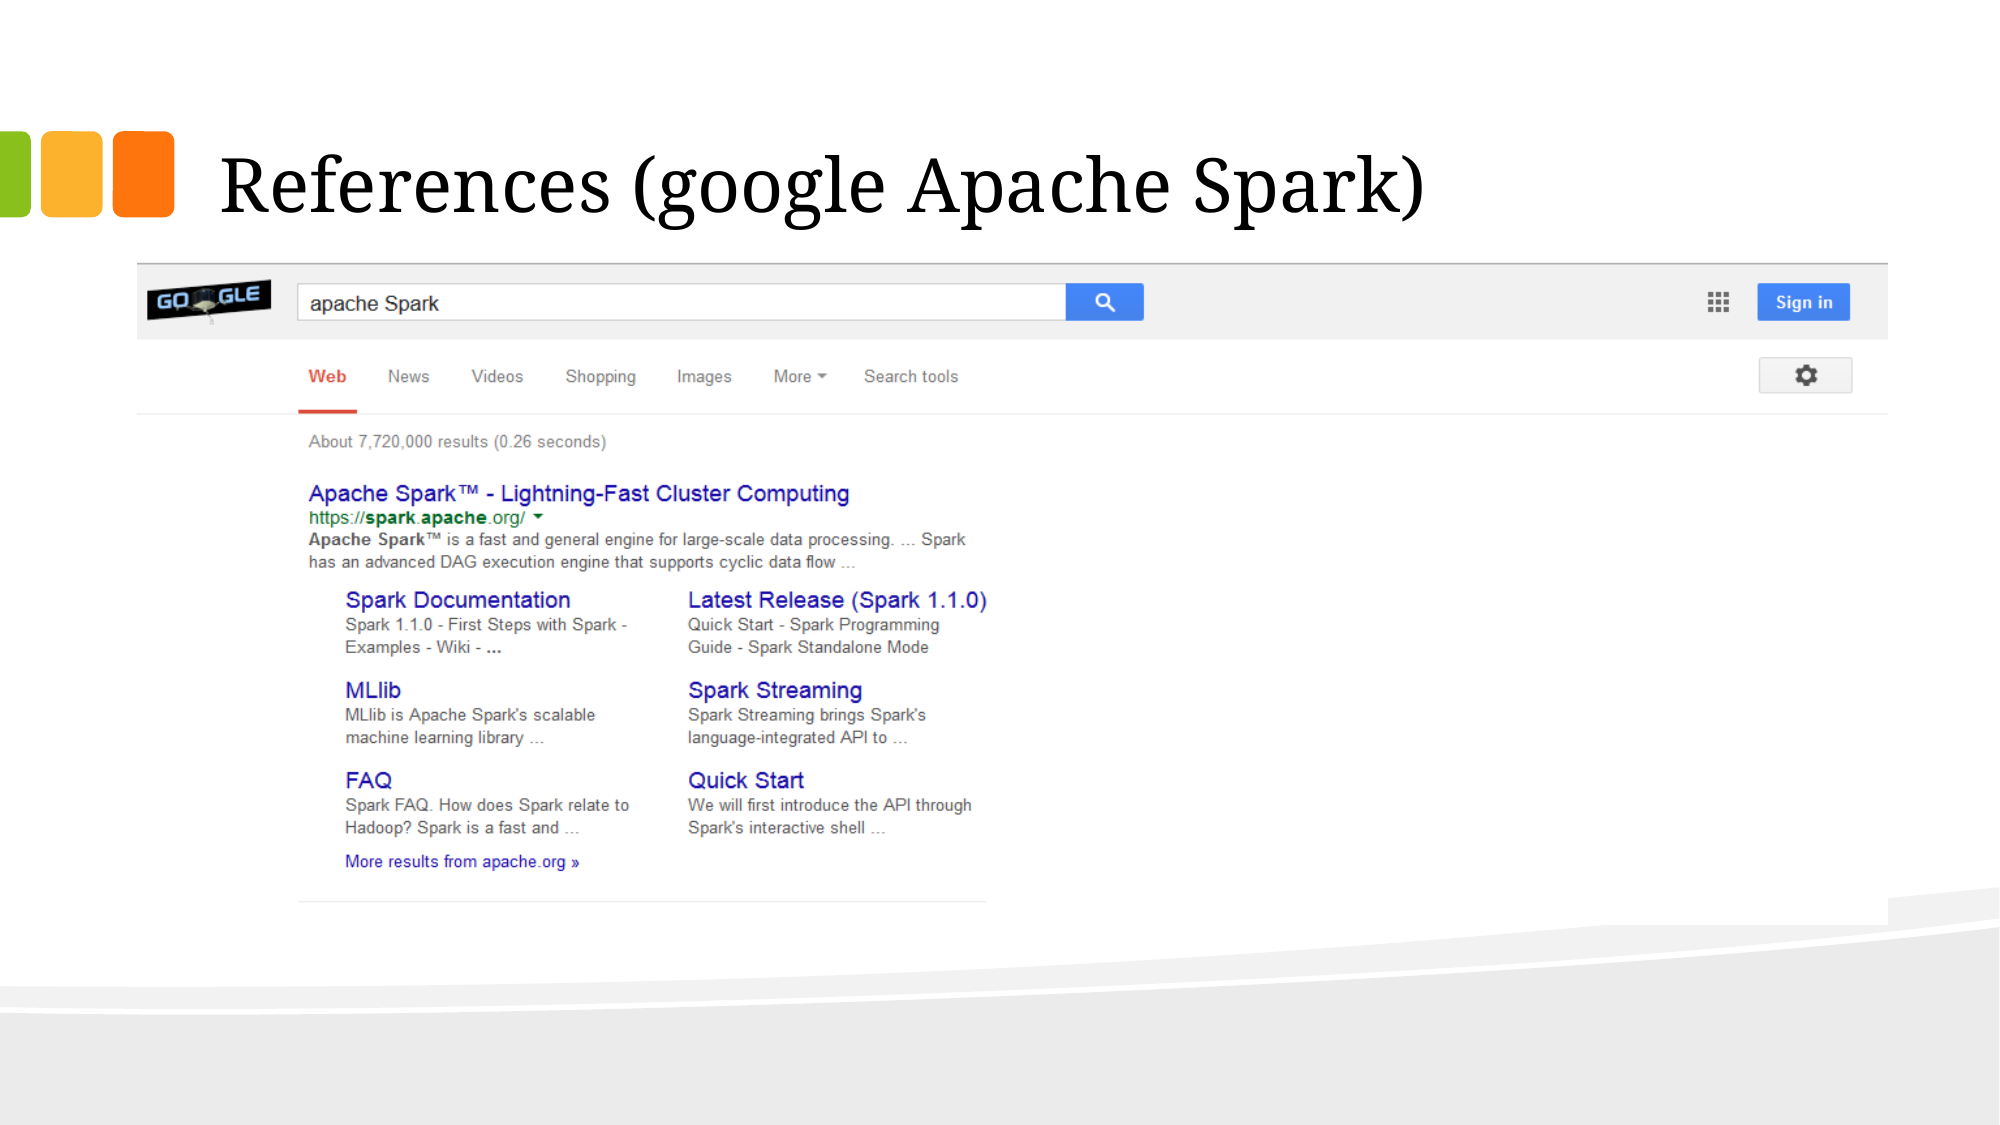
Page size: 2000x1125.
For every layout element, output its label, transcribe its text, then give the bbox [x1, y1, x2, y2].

picture [136, 262, 1888, 926]
title References (google Apache Spark) [199, 24, 1800, 238]
